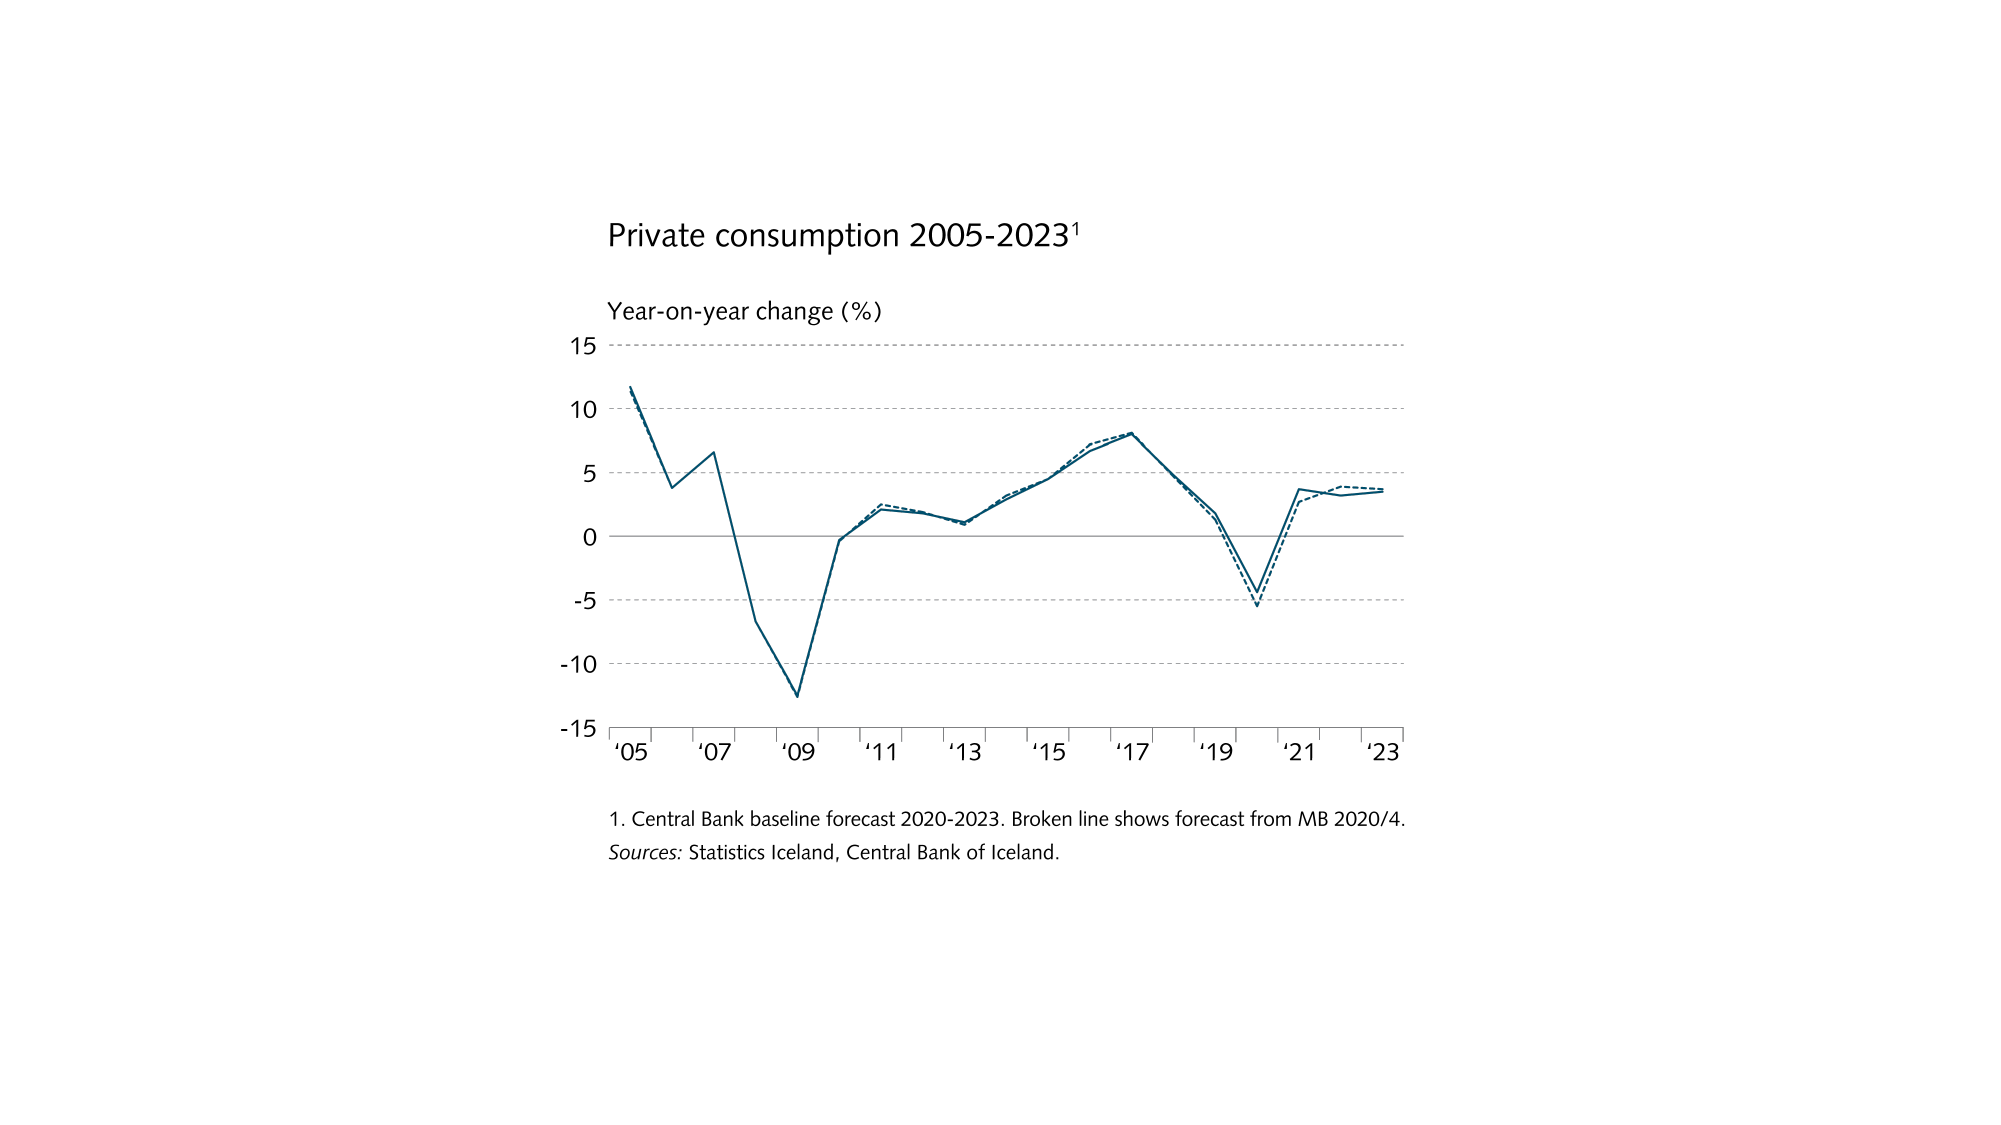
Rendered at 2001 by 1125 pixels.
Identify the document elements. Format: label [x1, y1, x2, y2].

picture [558, 207, 1441, 918]
